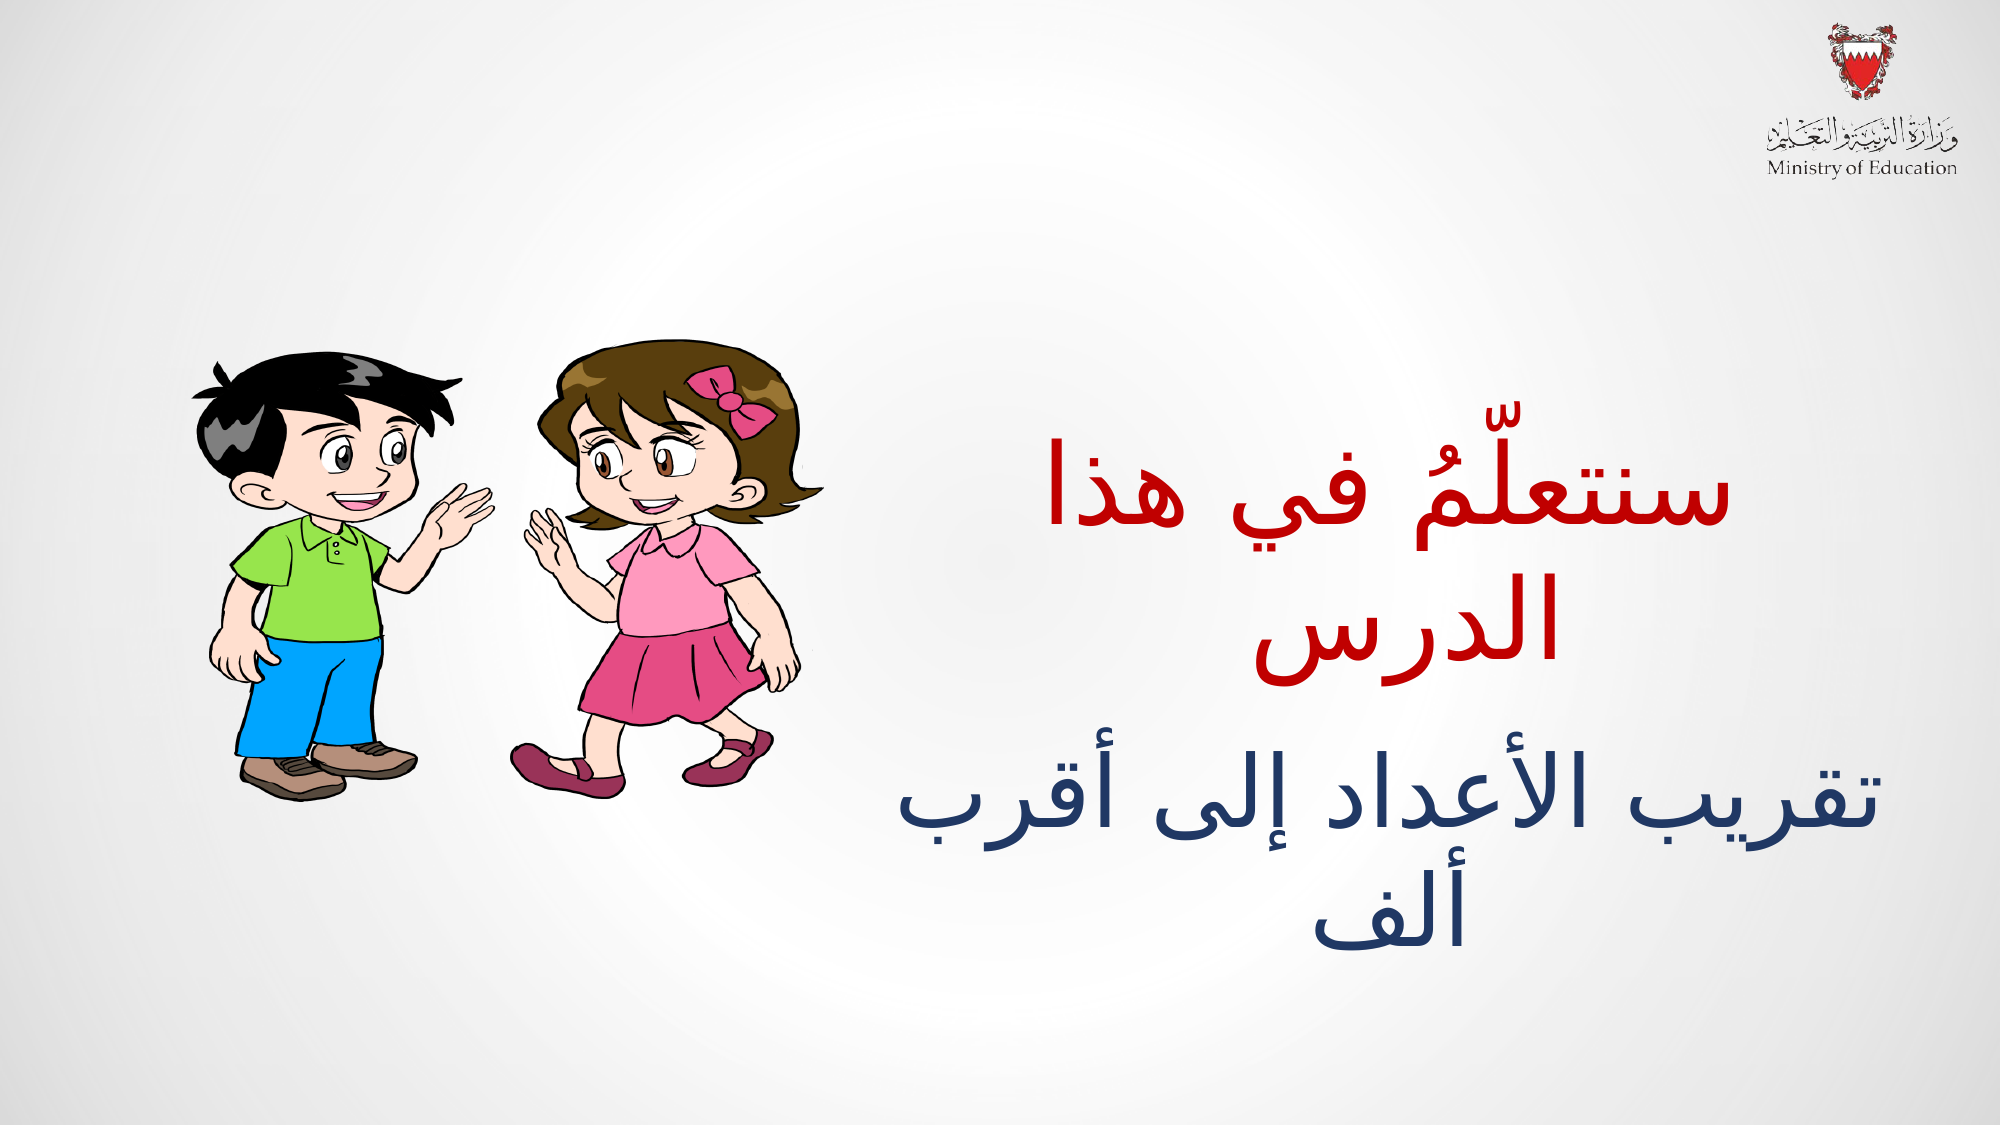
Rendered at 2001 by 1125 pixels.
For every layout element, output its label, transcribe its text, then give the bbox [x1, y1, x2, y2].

text_box سنتعلّمُ في هذا الدرس تقريب الأعداد إلى أقرب ألف [850, 404, 1929, 975]
picture [0, 0, 2000, 1125]
